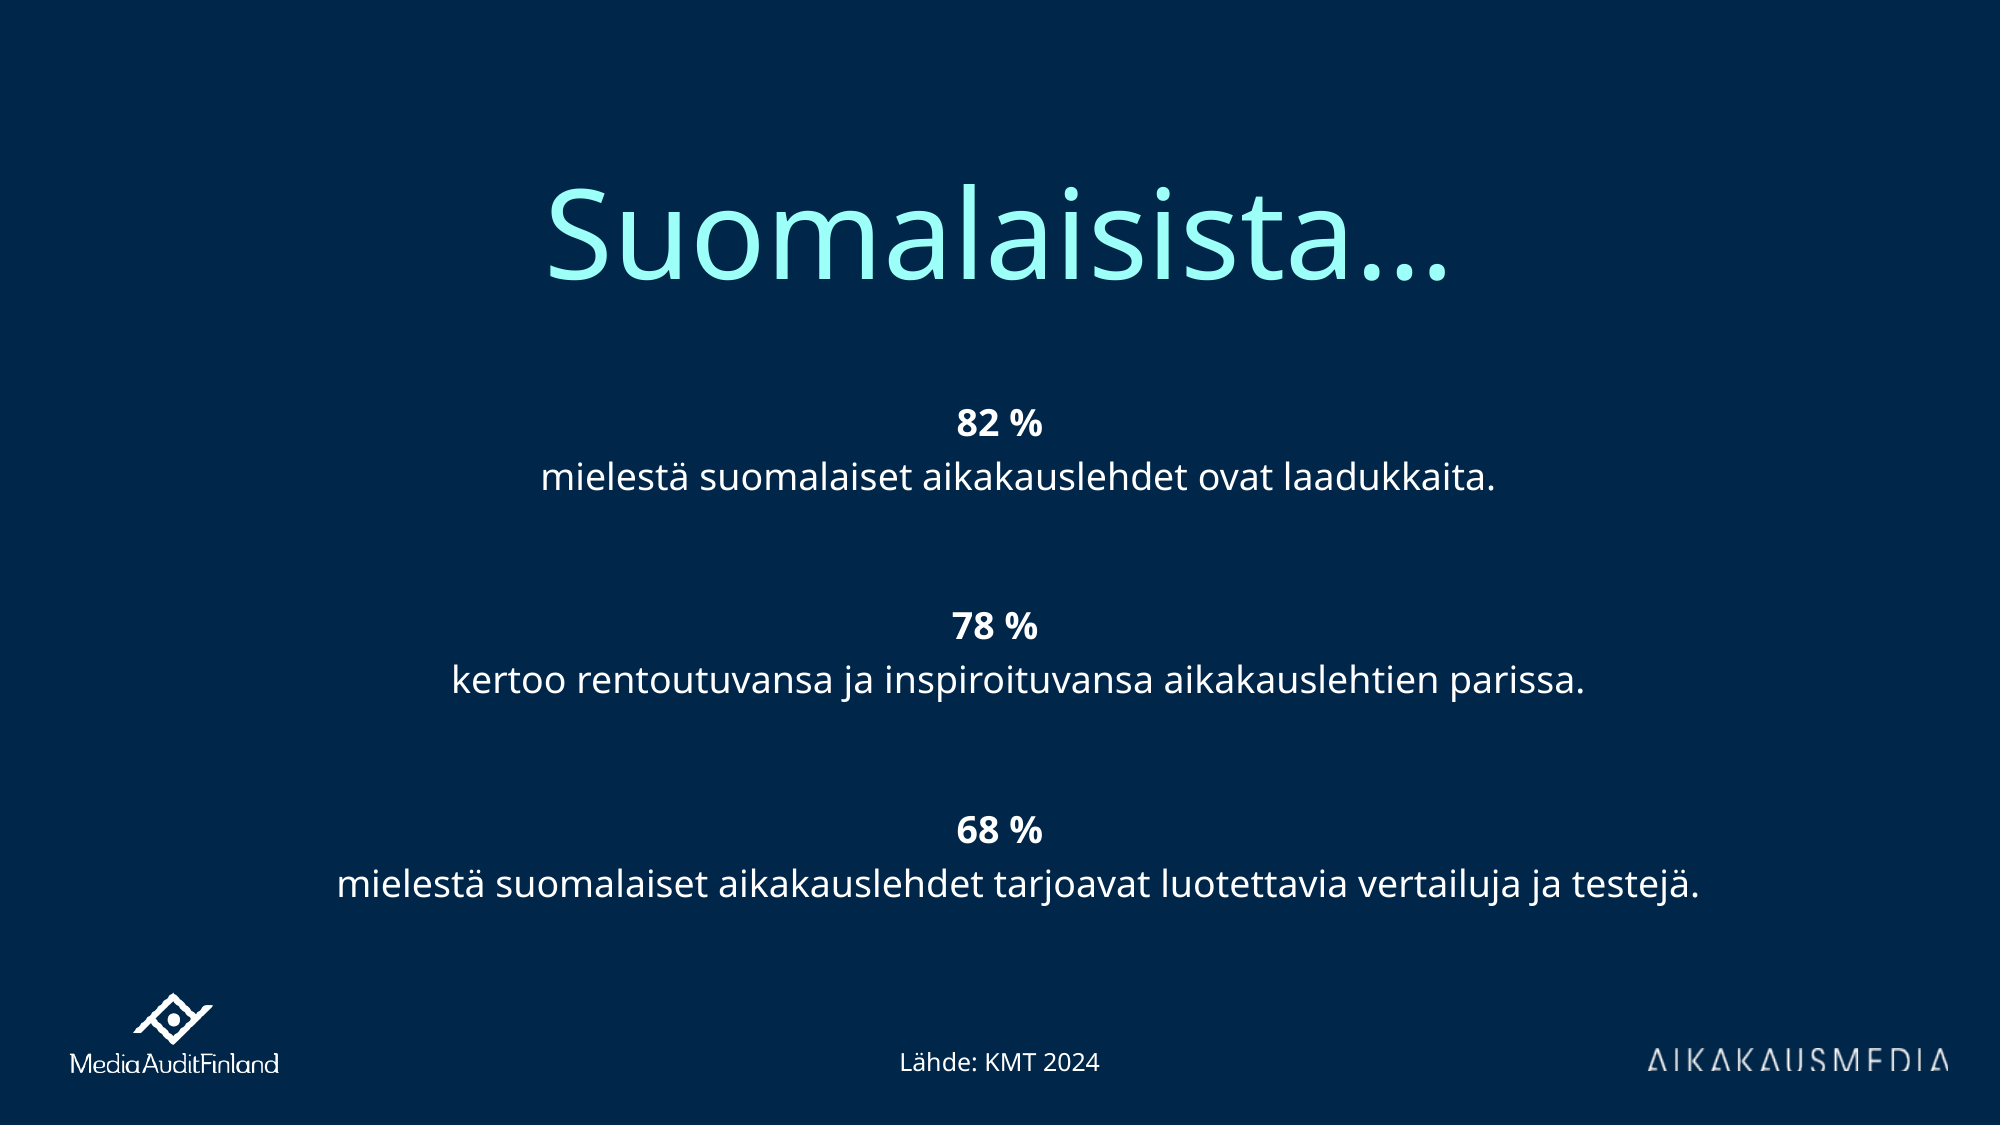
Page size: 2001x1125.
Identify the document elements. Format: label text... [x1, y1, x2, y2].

text_box Lähde: KMT 2024 [405, 1046, 1595, 1082]
title Suomalaisista… [137, 132, 1863, 345]
list 82 % mielestä suomalaiset aikakauslehdet ovat laadukkaita. 78 % kertoo rentoutuvansa ja inspiroituvansa aikakauslehtien parissa. 68 % mielestä suomalaiset aikakauslehdet tarjoavat luotettavia vertailuja ja testejä. [276, 344, 1724, 950]
picture [47, 972, 301, 1095]
